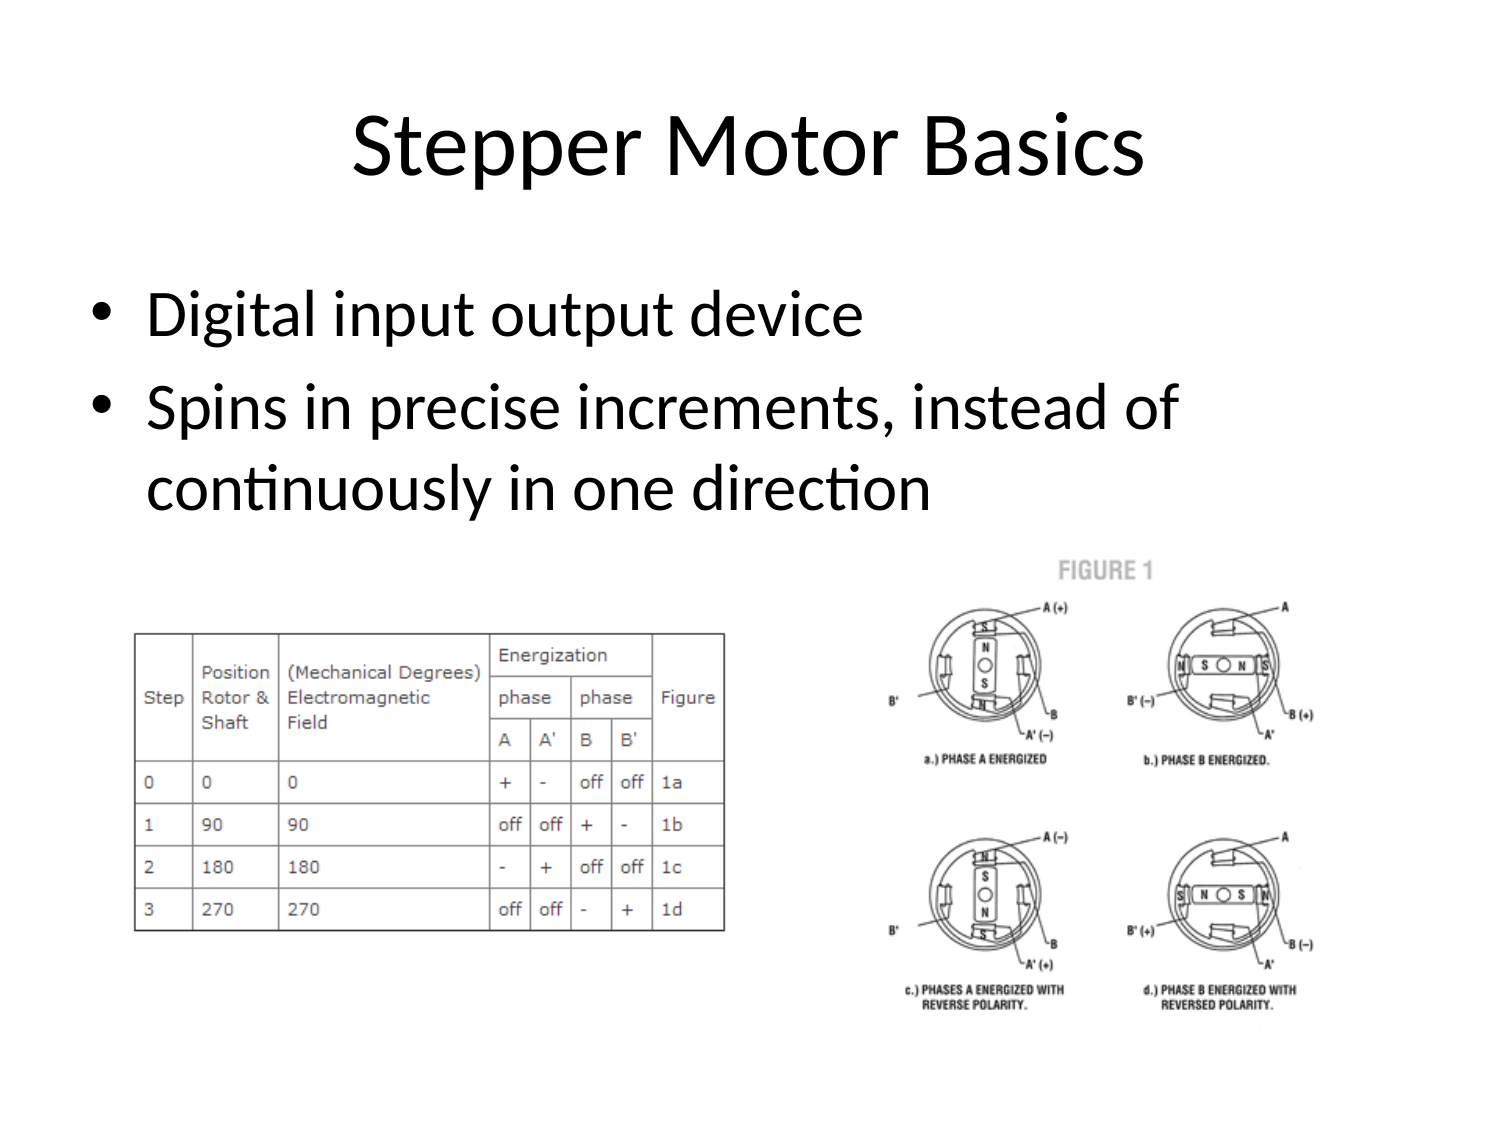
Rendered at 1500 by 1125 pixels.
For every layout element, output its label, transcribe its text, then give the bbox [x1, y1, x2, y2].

title Stepper Motor Basics [75, 45, 1425, 233]
list Digital input output device Spins in precise increments, instead of continuously in one direction [75, 262, 1425, 1005]
picture [862, 529, 1365, 1036]
picture [124, 624, 744, 941]
